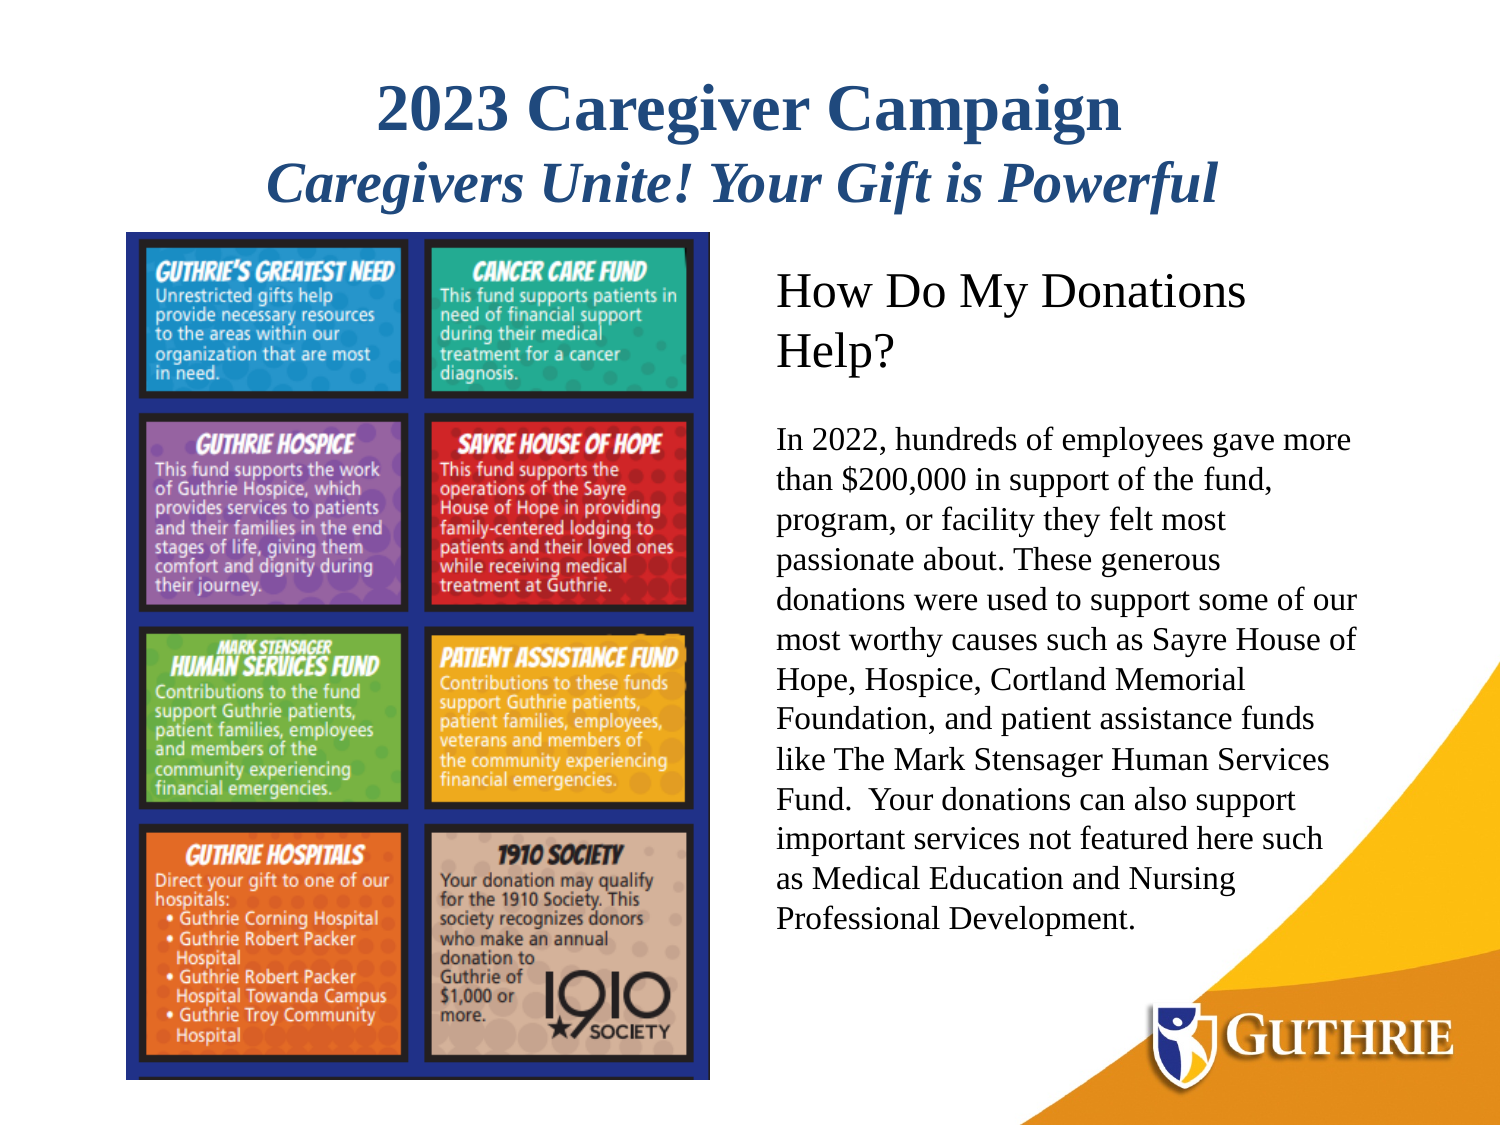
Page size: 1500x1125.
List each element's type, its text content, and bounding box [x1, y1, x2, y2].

title 2023 Caregiver Campaign Caregivers Unite! Your Gift is Powerful [75, 45, 1425, 233]
picture [0, 0, 1500, 1125]
text_box How Do My Donations Help? In 2022, hundreds of employees gave more than $200,000 in support of the fund, program, or facility they felt most passionate about. These generous donations were used to support some of our most worthy causes such as Sayre House of Hope, Hospice, Cortland Memorial Foundation, and patient assistance funds like The Mark Stensager Human Services Fund. Your donations can also support important services not featured here such as Medical Education and Nursing Professional Development. [761, 249, 1374, 944]
